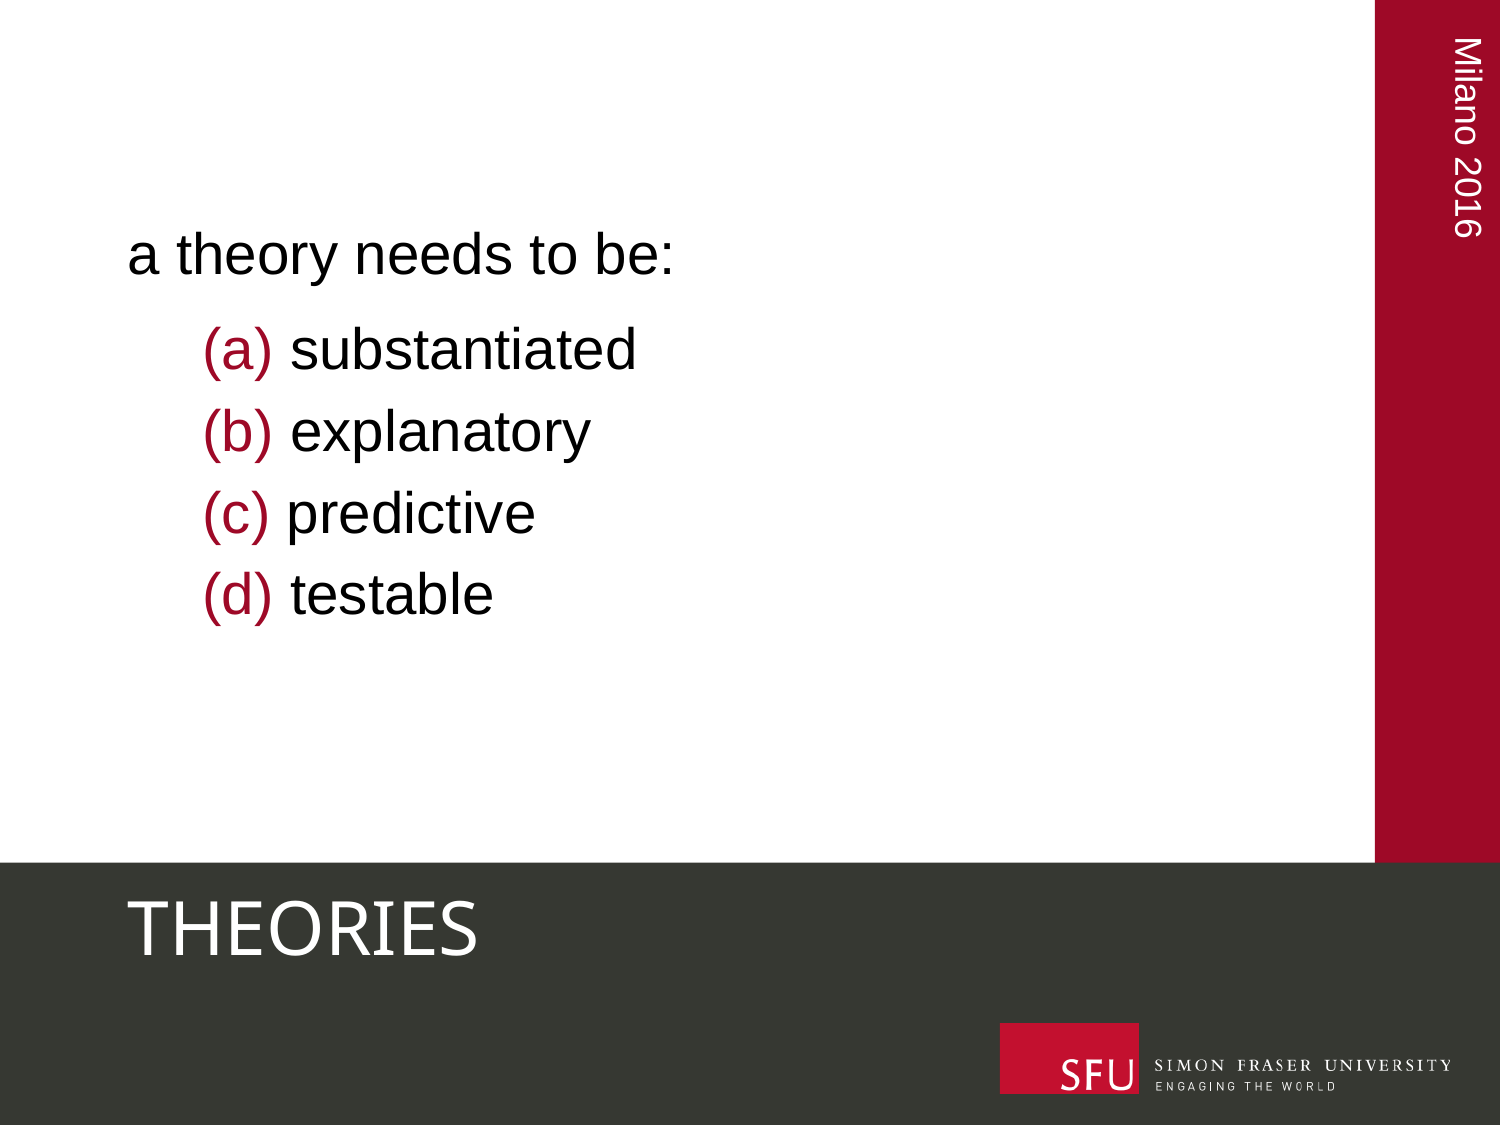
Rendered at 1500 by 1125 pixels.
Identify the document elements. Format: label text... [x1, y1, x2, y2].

title THEORIES [112, 862, 1450, 988]
list a theory needs to be: substantiated explanatory predictive testable [112, 137, 1329, 825]
